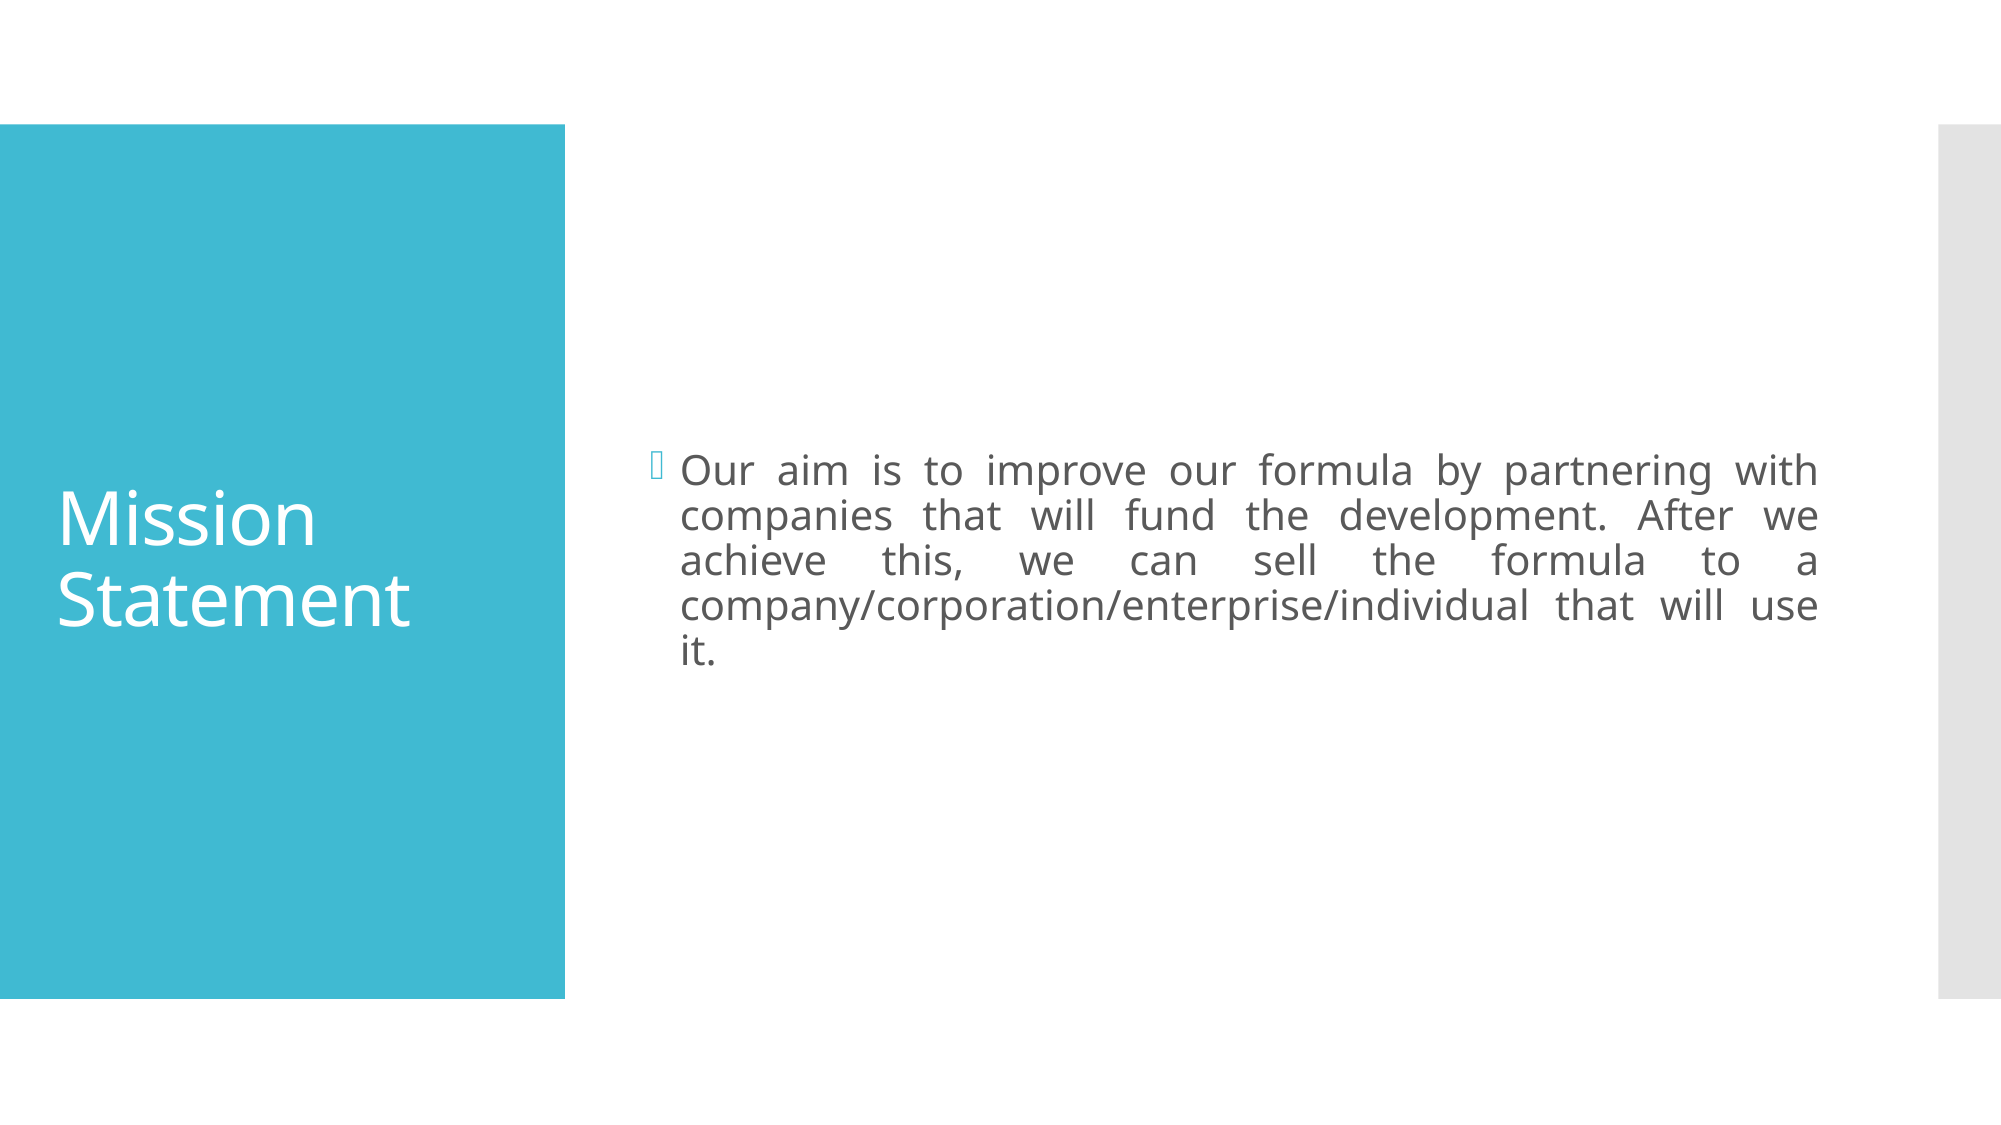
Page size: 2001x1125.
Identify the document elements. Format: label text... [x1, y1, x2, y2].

list Our aim is to improve our formula by partnering with companies that will fund the development. After we achieve this, we can sell the formula to a company/corporation/enterprise/individual that will use it. [634, 141, 1835, 982]
title Mission Statement [41, 184, 525, 940]
